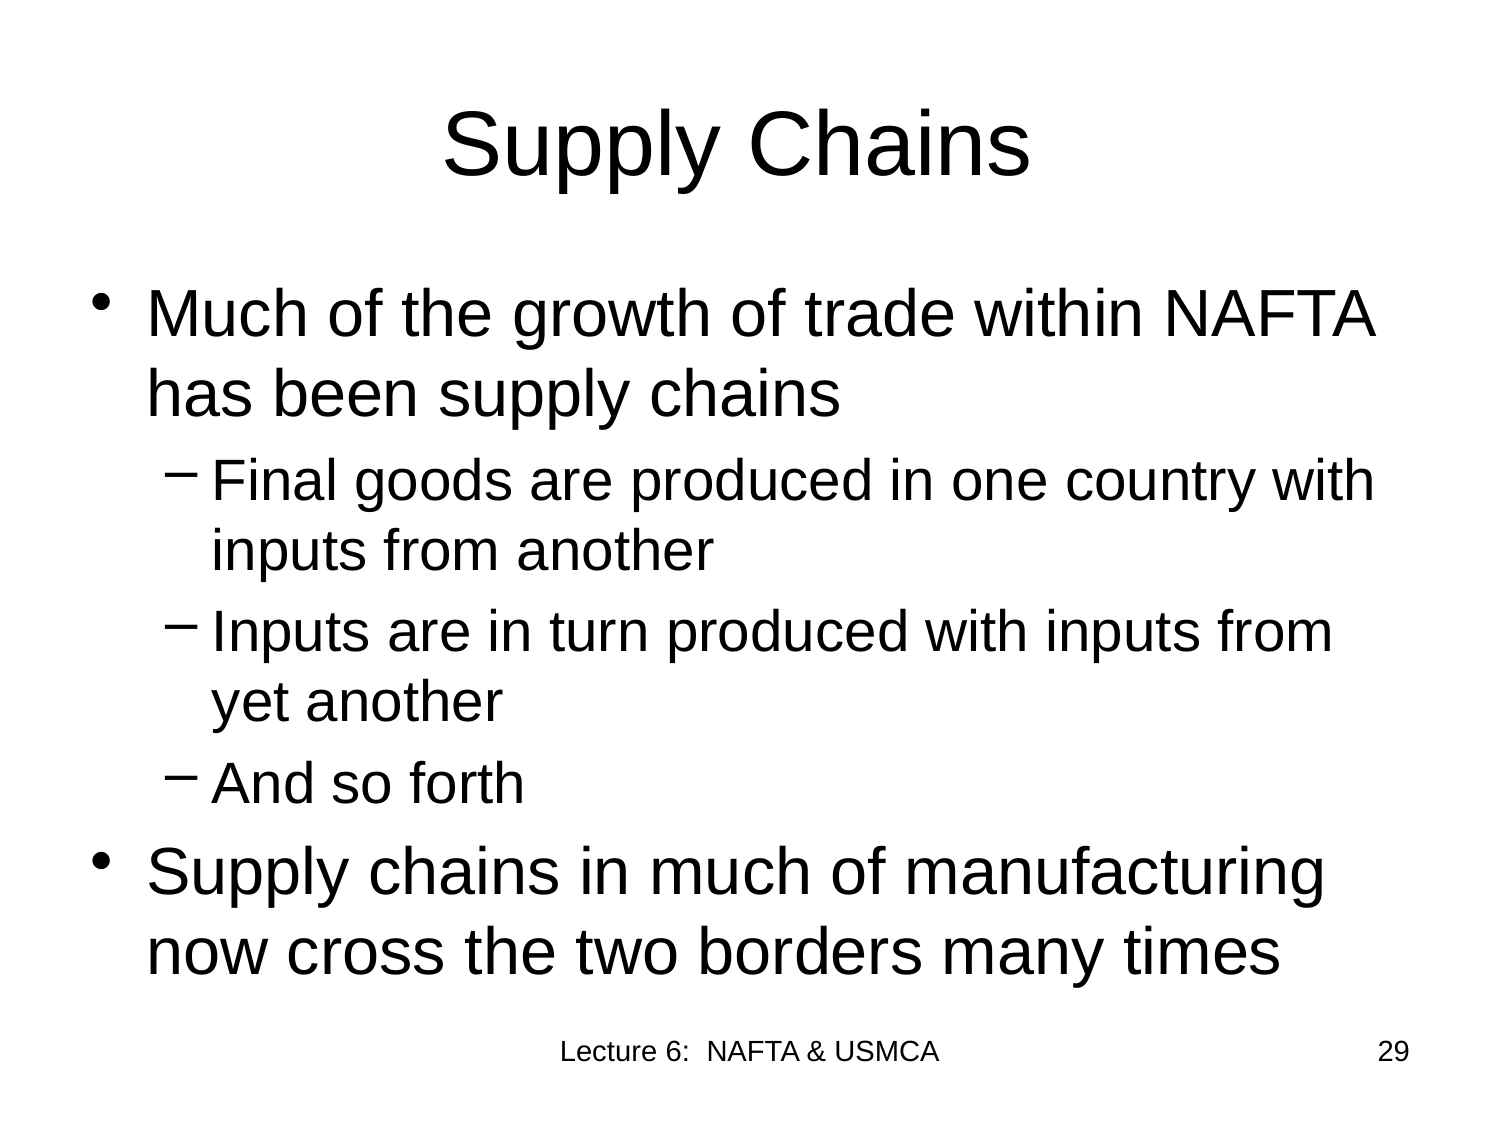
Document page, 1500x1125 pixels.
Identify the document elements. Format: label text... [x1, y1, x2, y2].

list Much of the growth of trade within NAFTA has been supply chains Final goods are produced in one country with inputs from another Inputs are in turn produced with inputs from yet another And so forth Supply chains in much of manufacturing now cross the two borders many times [74, 262, 1426, 1006]
footer Lecture 6: NAFTA & USMCA [512, 1024, 988, 1103]
title Supply Chains [74, 44, 1426, 233]
slide_number 29 [1074, 1024, 1426, 1103]
